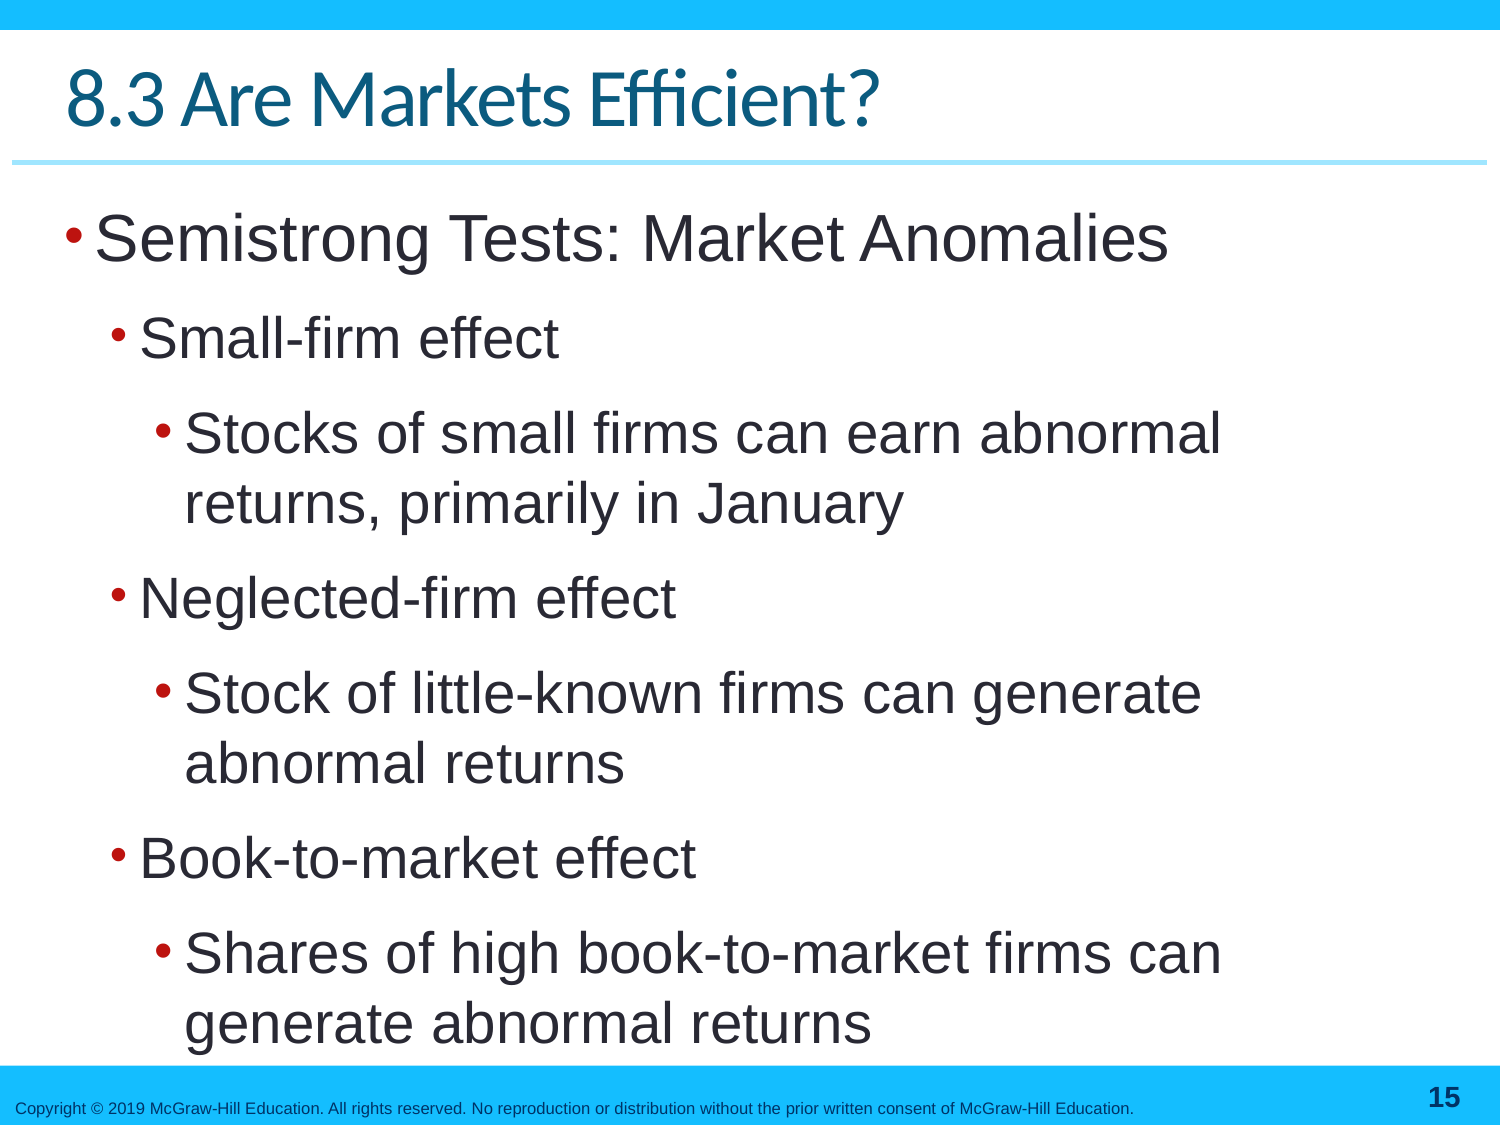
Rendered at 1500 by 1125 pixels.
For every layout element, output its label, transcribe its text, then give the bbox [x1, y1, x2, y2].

title 8.3 Are Markets Efficient? [50, 24, 1453, 163]
list Semistrong Tests: Market Anomalies Small-firm effect Stocks of small firms can earn abnormal returns, primarily in January Neglected-firm effect Stock of little-known firms can generate abnormal returns Book-to-market effect Shares of high book-to-market firms can generate abnormal returns [50, 187, 1425, 988]
